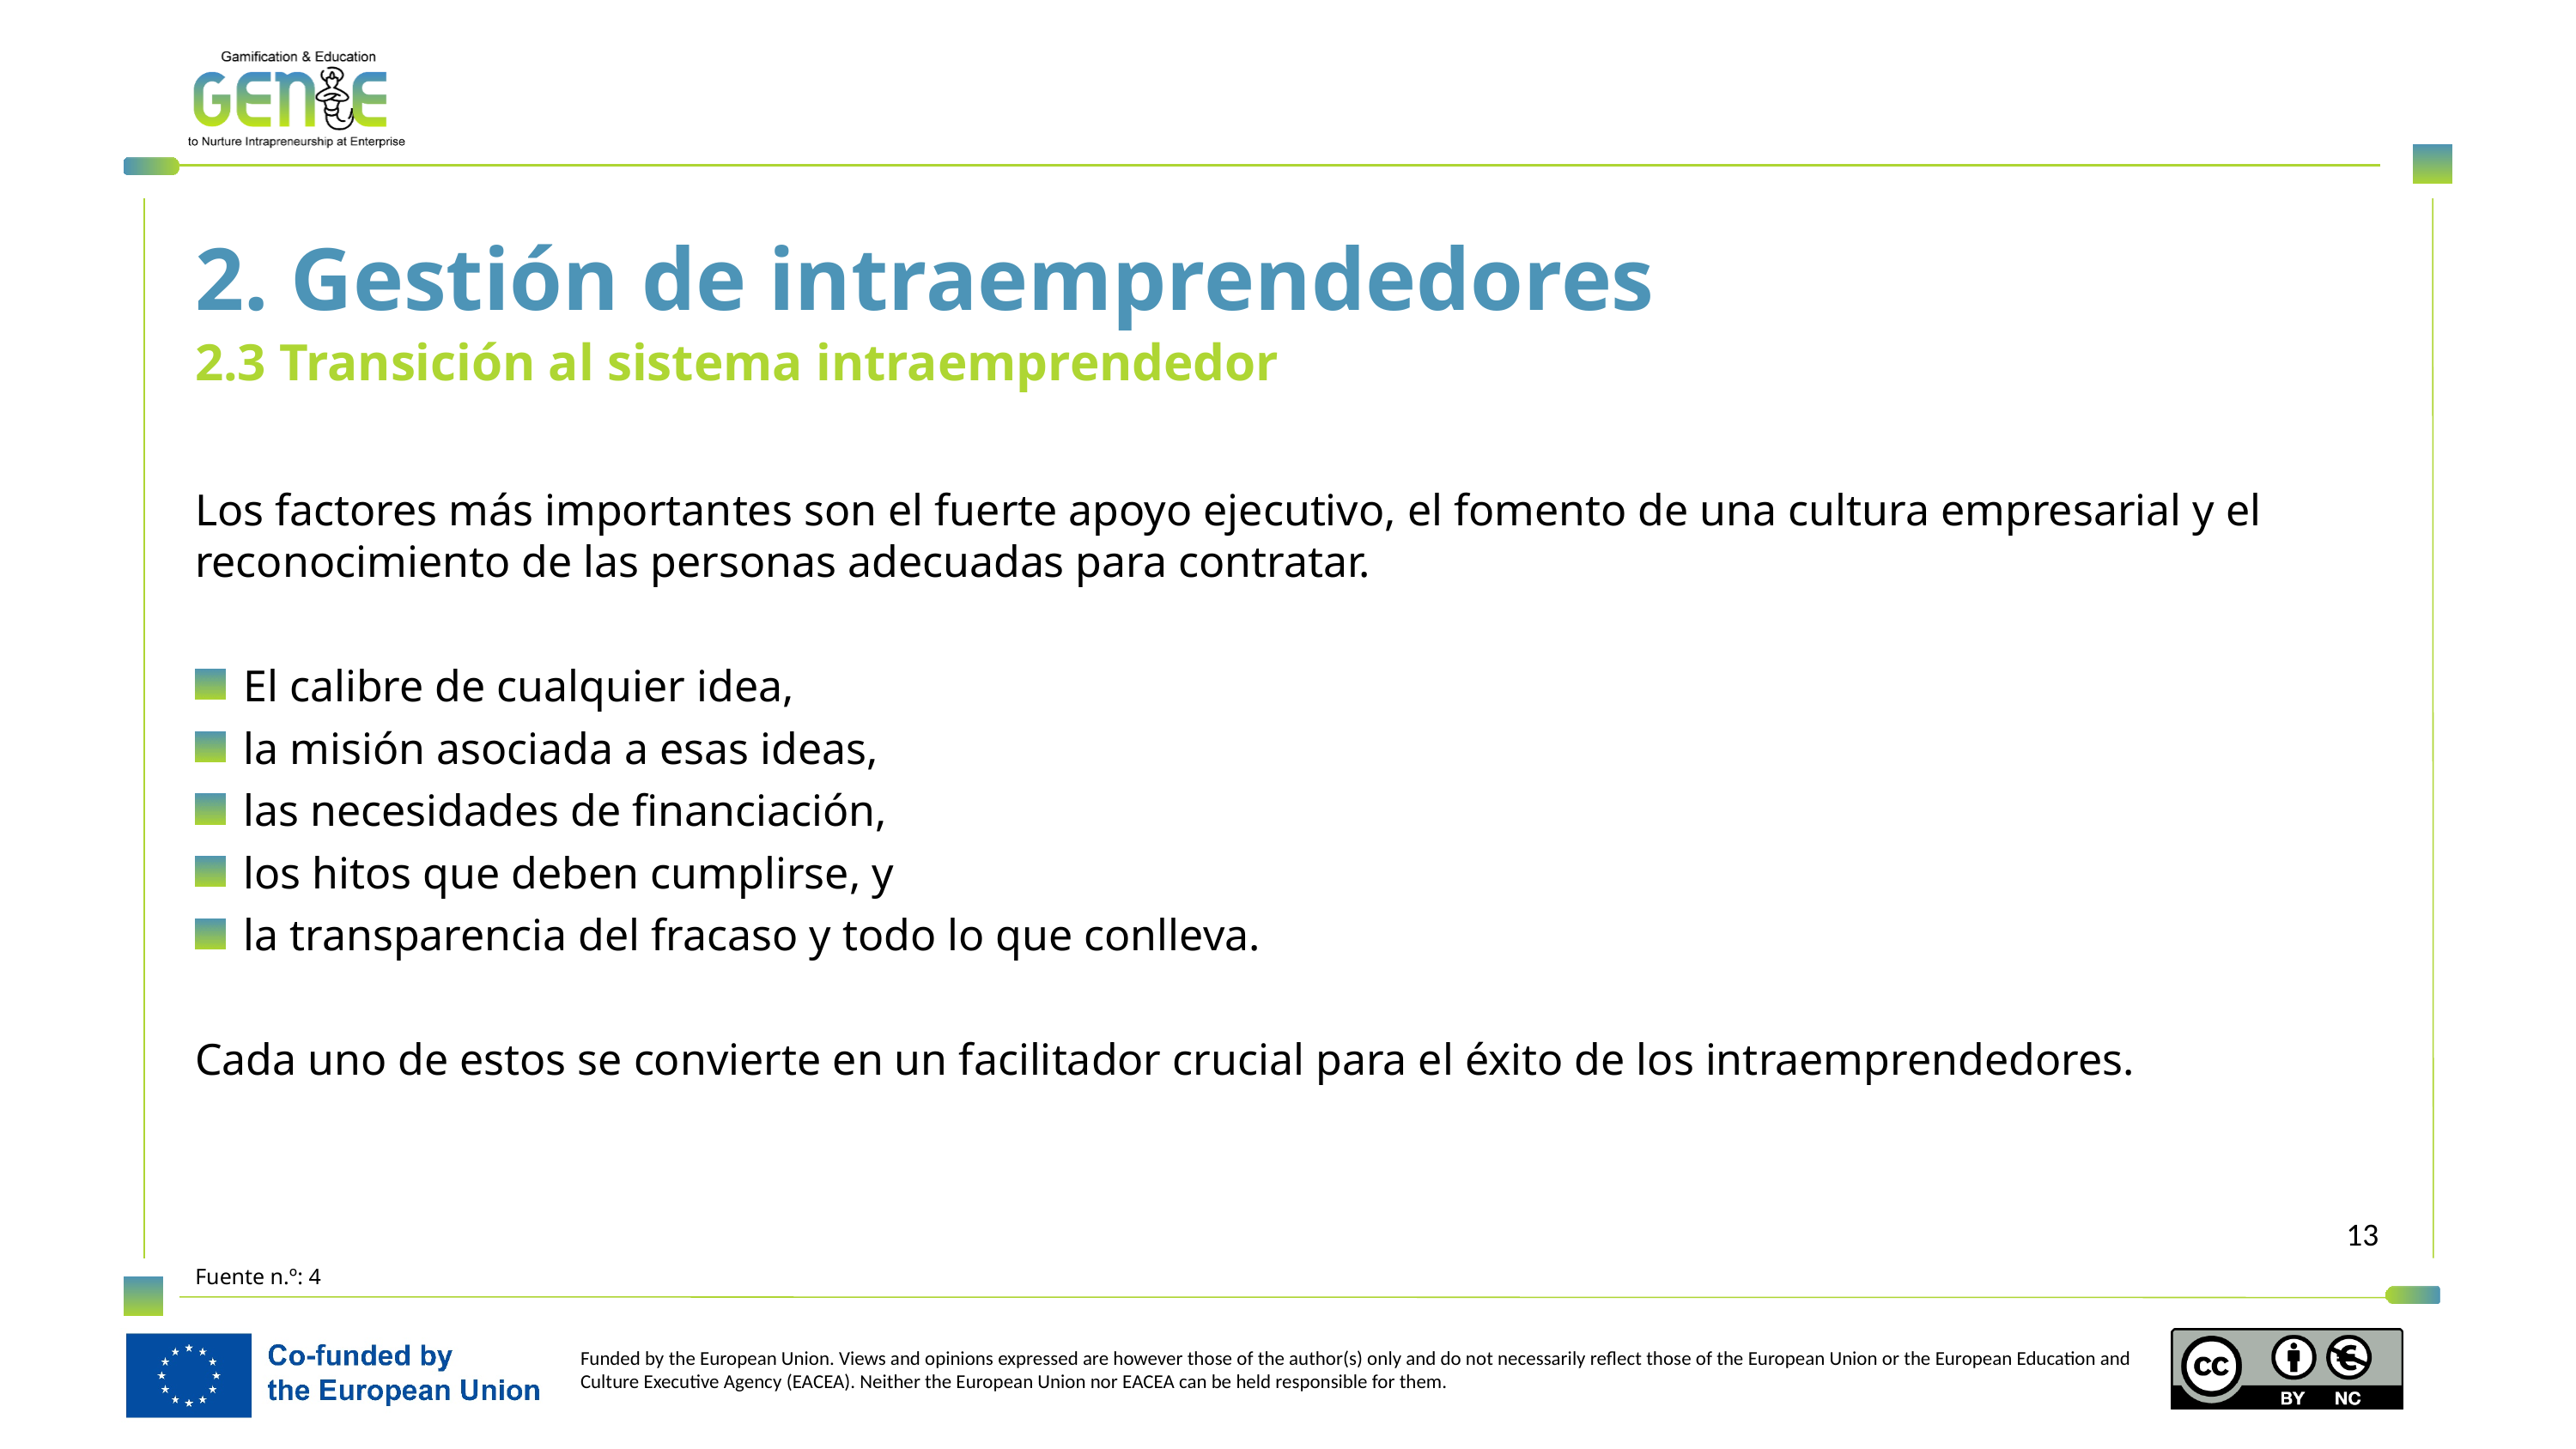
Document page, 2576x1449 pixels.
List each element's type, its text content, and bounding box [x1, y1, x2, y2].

picture [195, 669, 226, 700]
picture [195, 919, 226, 949]
picture [195, 731, 226, 762]
text_box 2. Gestión de intraemprendedores [182, 217, 1788, 336]
text_box Fuente n.º: 4 [182, 1257, 419, 1296]
picture [2171, 1328, 2403, 1410]
text_box Los factores más importantes son el fuerte apoyo ejecutivo, el fomento de una cultura empresarial y el reconocimiento de las personas adecuadas para contratar. El calibre de cualquier idea, la misión asociada a esas ideas, las necesidades de financiación, los hitos que deben cumplirse, y la transparencia del fracaso y todo lo que conlleva. Cada uno de estos se convierte en un facilitador crucial para el éxito de los intraemprendedores. [182, 476, 2414, 1010]
picture [2413, 144, 2452, 184]
picture [195, 856, 226, 887]
picture [195, 793, 226, 825]
text_box 2.3 Transición al sistema intraemprendedor [182, 324, 1965, 398]
picture [182, 45, 408, 151]
picture [124, 1276, 163, 1316]
picture [111, 1328, 562, 1423]
picture [2385, 1286, 2440, 1304]
picture [124, 157, 179, 175]
